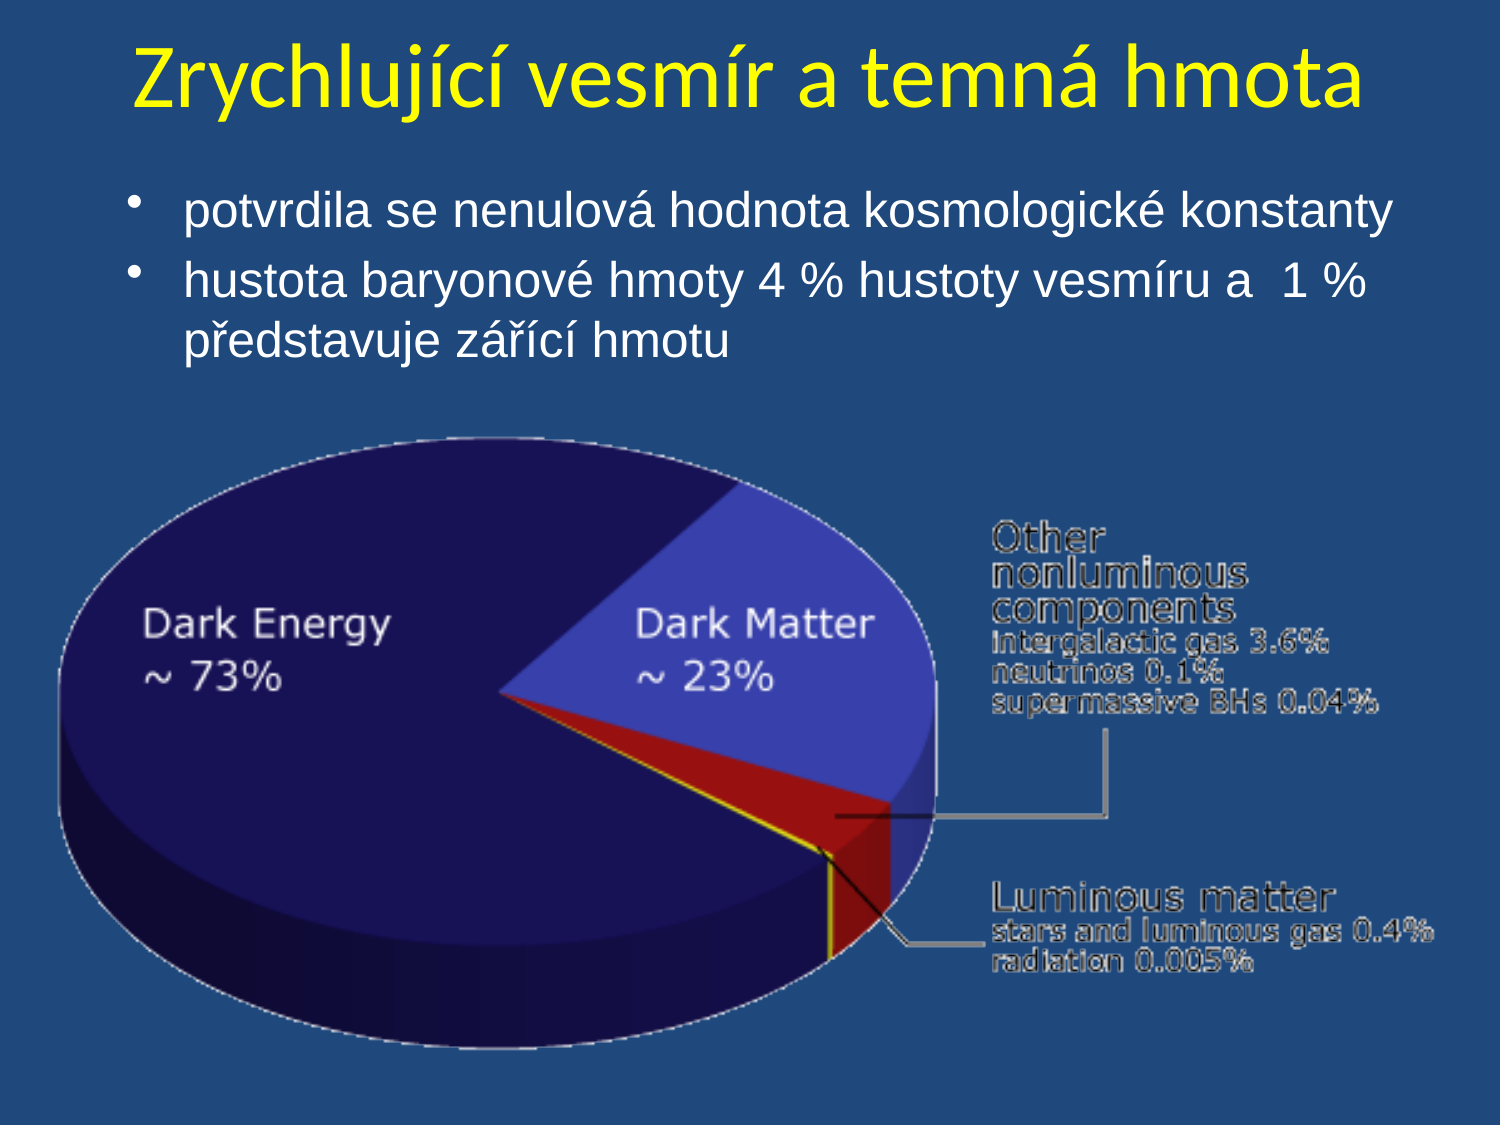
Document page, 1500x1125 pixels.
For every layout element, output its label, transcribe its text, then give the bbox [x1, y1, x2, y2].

title Zrychlující vesmír a temná hmota [75, 7, 1425, 135]
text_box potvrdila se nenulová hodnota kosmologické konstanty hustota baryonové hmoty 4 % hustoty vesmíru a 1 % představuje zářící hmotu [112, 170, 1447, 375]
picture [24, 408, 1477, 1083]
